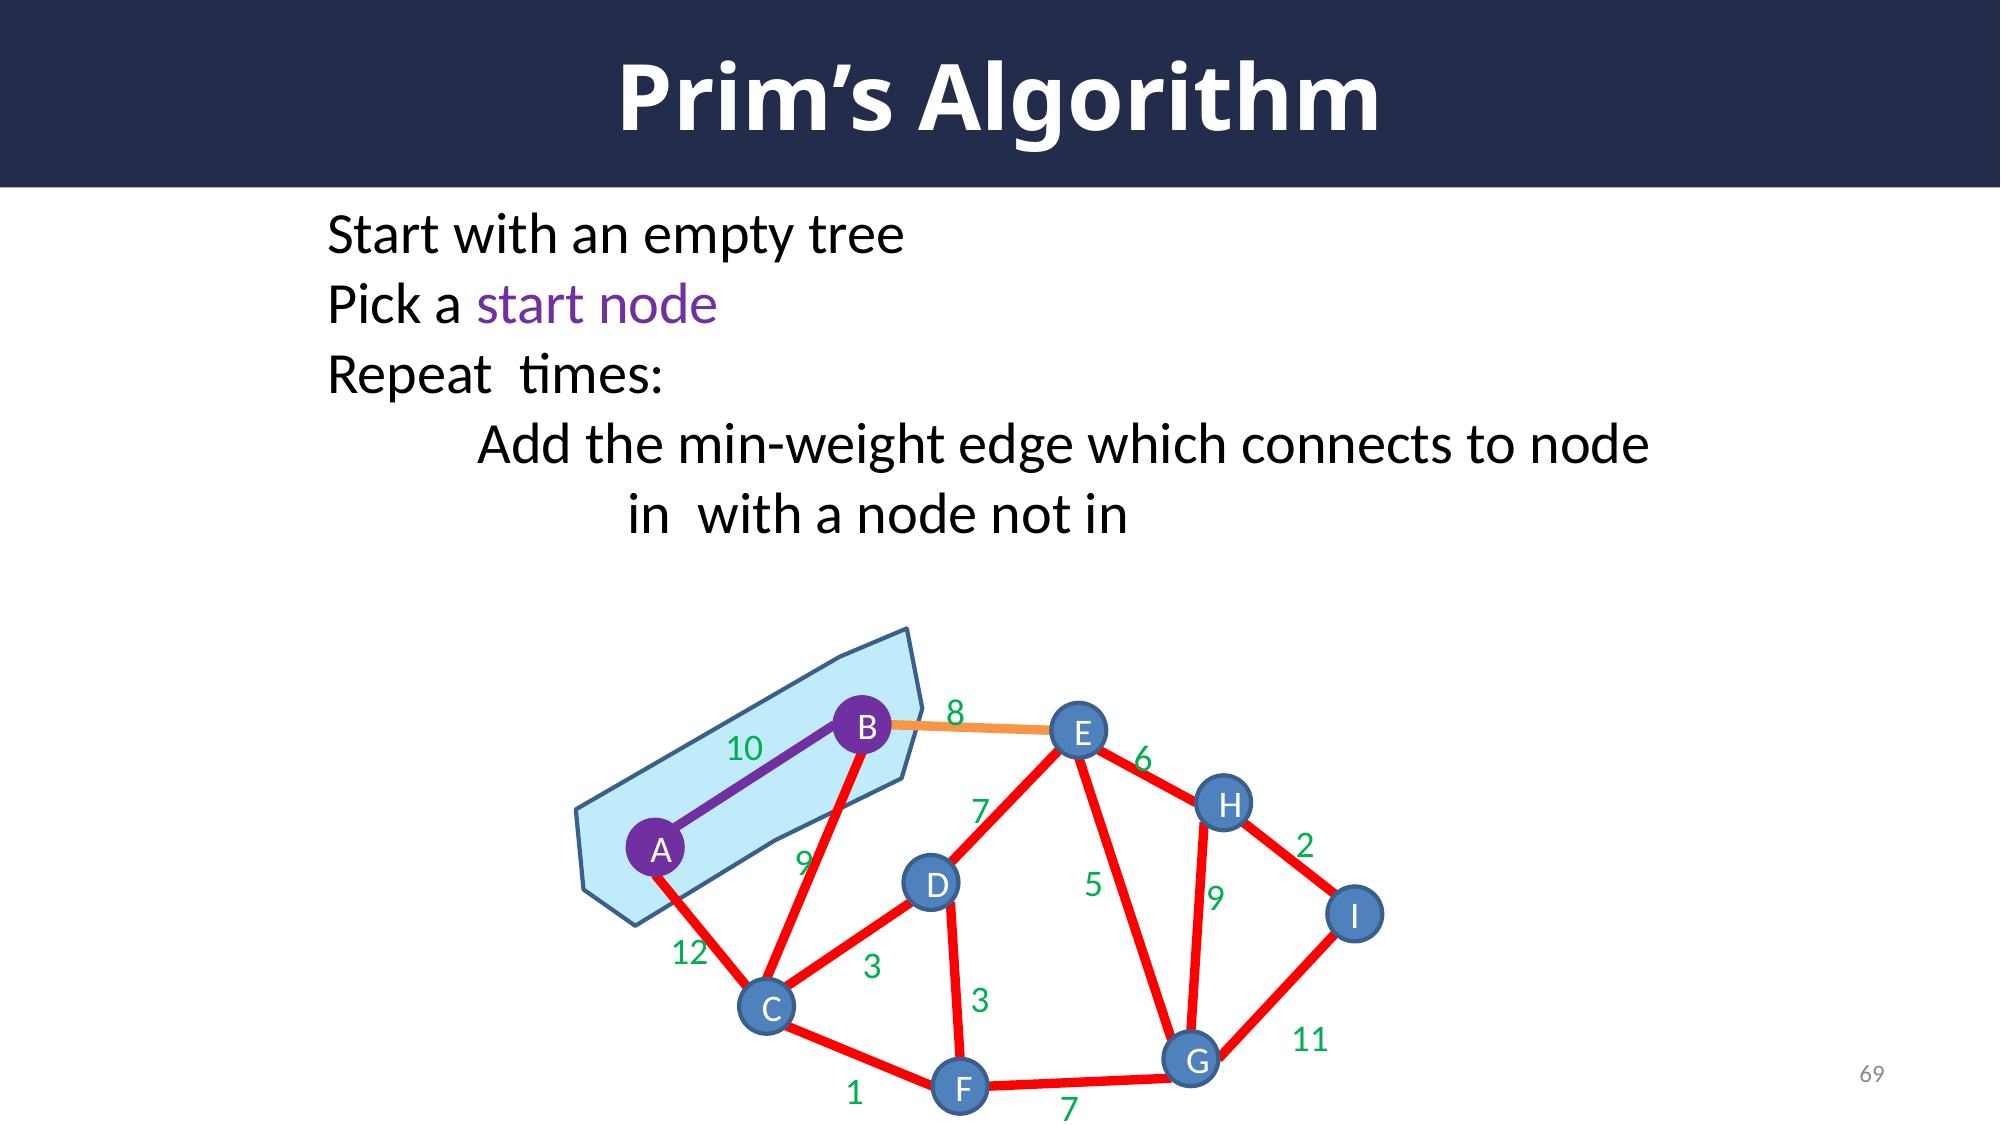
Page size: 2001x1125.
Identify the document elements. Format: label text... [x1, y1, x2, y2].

slide_number 69 [1433, 1042, 1900, 1103]
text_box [627, 679, 1383, 1125]
text_box [573, 780, 622, 920]
text_box [798, 626, 919, 678]
title Prim’s Algorithm [99, 24, 1900, 163]
